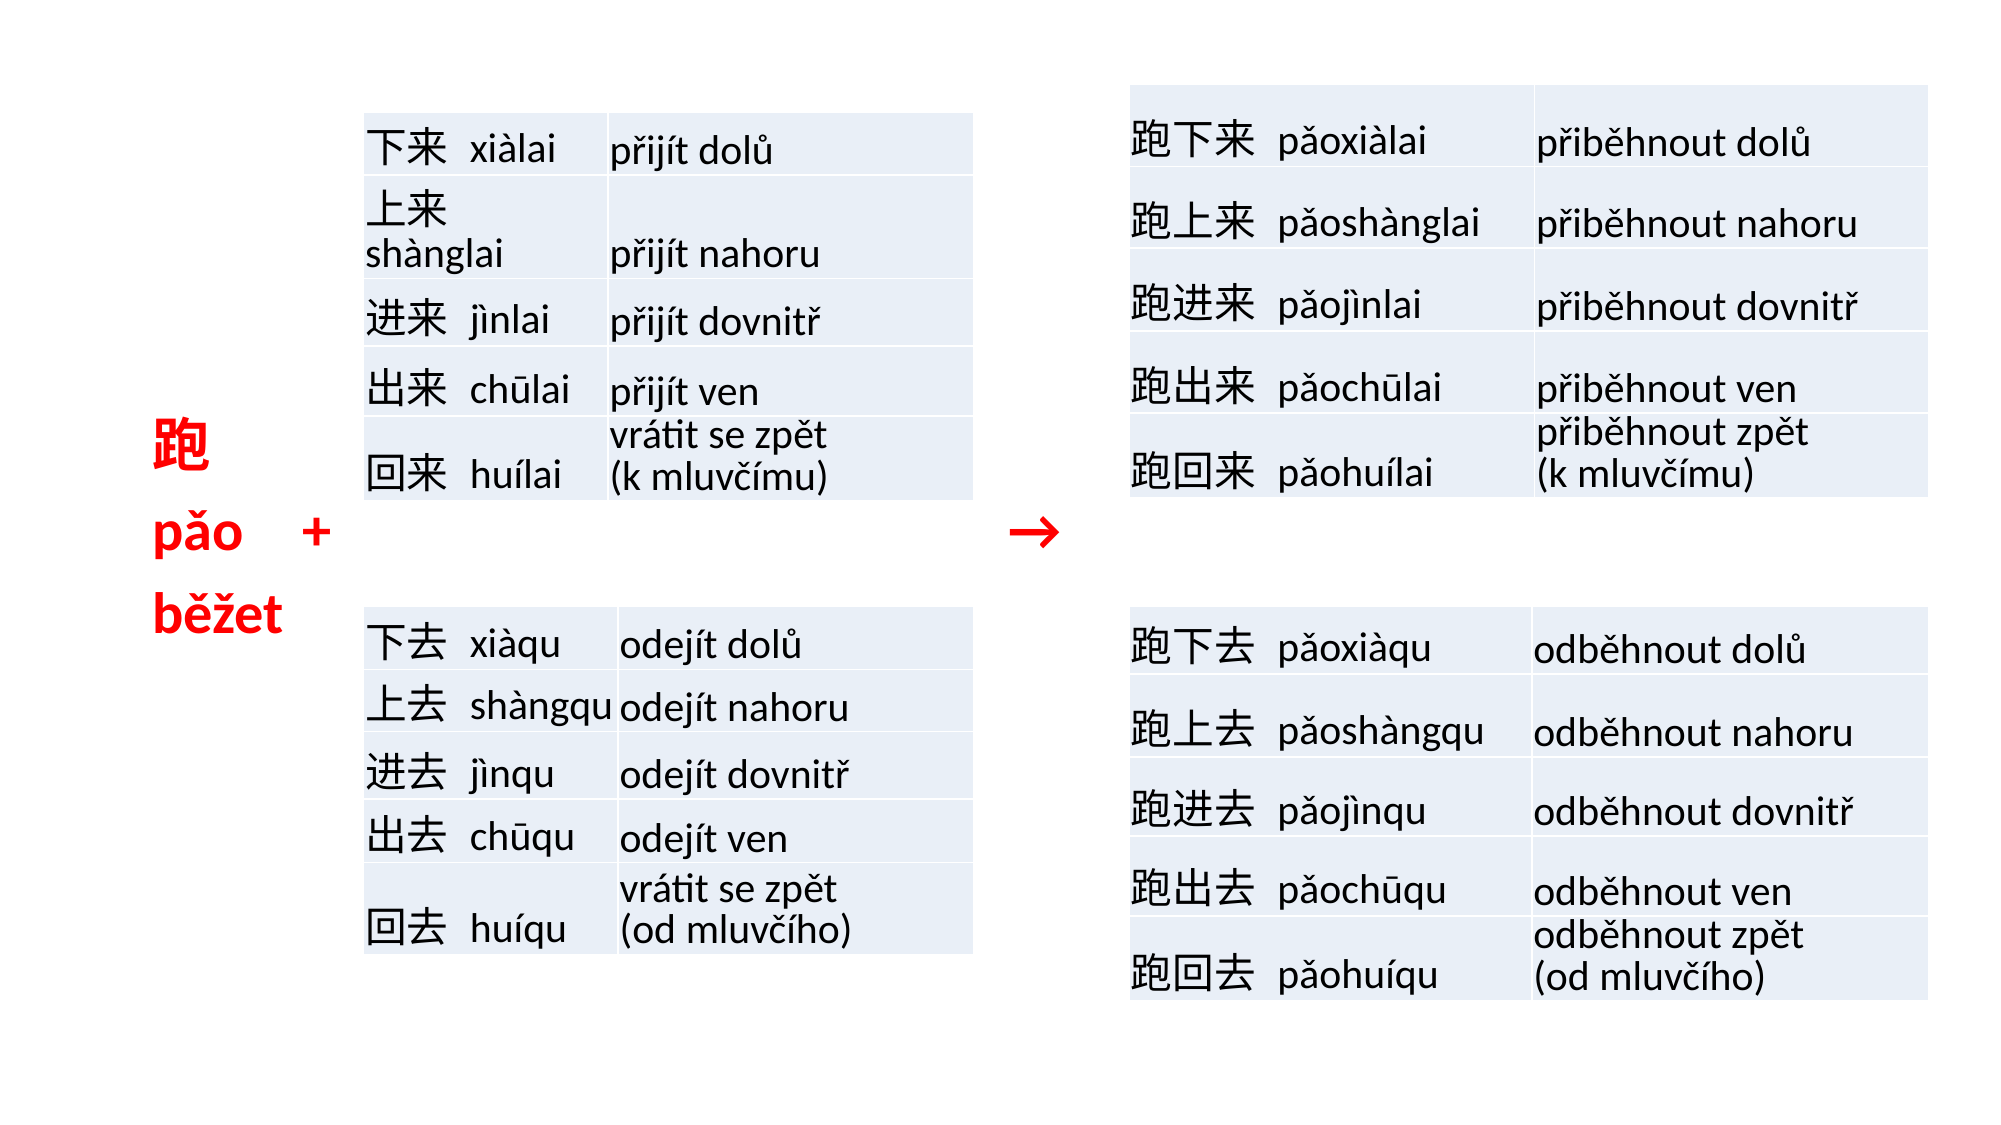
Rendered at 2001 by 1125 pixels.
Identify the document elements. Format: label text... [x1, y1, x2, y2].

table_header 下去 xiàqu [364, 607, 617, 669]
table_cell 进去 jìnqu [364, 732, 617, 798]
table_cell odejít ven [619, 800, 973, 862]
table_cell odběhnout dovnitř [1533, 758, 1928, 835]
table_cell 跑回来 pǎohuílai [1130, 414, 1534, 497]
table_header 下来 xiàlai [364, 113, 607, 174]
table_cell přiběhnout ven [1535, 332, 1928, 412]
table_cell odběhnout nahoru [1533, 675, 1928, 756]
table_cell 跑进去 pǎojìnqu [1130, 758, 1531, 835]
table_cell přijít nahoru [609, 176, 973, 278]
table_cell odběhnout ven [1533, 837, 1928, 915]
table_header přiběhnout dolů [1535, 85, 1928, 166]
table_cell 跑上来 pǎoshànglai [1130, 167, 1534, 247]
table_cell přiběhnout nahoru [1535, 167, 1928, 247]
table_header odběhnout dolů [1533, 607, 1928, 673]
table_header přijít dolů [609, 113, 973, 174]
table_cell přiběhnout zpět (k mluvčímu) [1535, 414, 1928, 497]
table_cell 跑进来 pǎojìnlai [1130, 249, 1534, 330]
table_header odejít dolů [619, 607, 973, 669]
table_header 跑下来 pǎoxiàlai [1130, 85, 1534, 166]
table_cell vrátit se zpět (k mluvčímu) [609, 417, 973, 500]
text_box 跑 pǎo + → běžet [137, 234, 1888, 1039]
table_cell 上来 shànglai [364, 176, 607, 278]
table_cell 跑出来 pǎochūlai [1130, 332, 1534, 412]
table_cell odběhnout zpět (od mluvčího) [1533, 917, 1928, 1000]
table_cell 上去 shàngqu [364, 670, 617, 731]
table_cell odejít dovnitř [619, 732, 973, 798]
table_cell 跑出去 pǎochūqu [1130, 837, 1531, 915]
table_cell 回去 huíqu [364, 863, 617, 954]
table_cell 进来 jìnlai [364, 279, 607, 345]
table_cell odejít nahoru [619, 670, 973, 731]
table_header 跑下去 pǎoxiàqu [1130, 607, 1531, 673]
table_cell přijít dovnitř [609, 279, 973, 345]
table_cell 跑上去 pǎoshàngqu [1130, 675, 1531, 756]
table_cell 出来 chūlai [364, 347, 607, 415]
table_cell přiběhnout dovnitř [1535, 249, 1928, 330]
table_cell vrátit se zpět (od mluvčího) [619, 863, 973, 954]
table_cell 出去 chūqu [364, 800, 617, 862]
table_cell 回来 huílai [364, 417, 607, 500]
table_cell přijít ven [609, 347, 973, 415]
table_cell 跑回去 pǎohuíqu [1130, 917, 1531, 1000]
